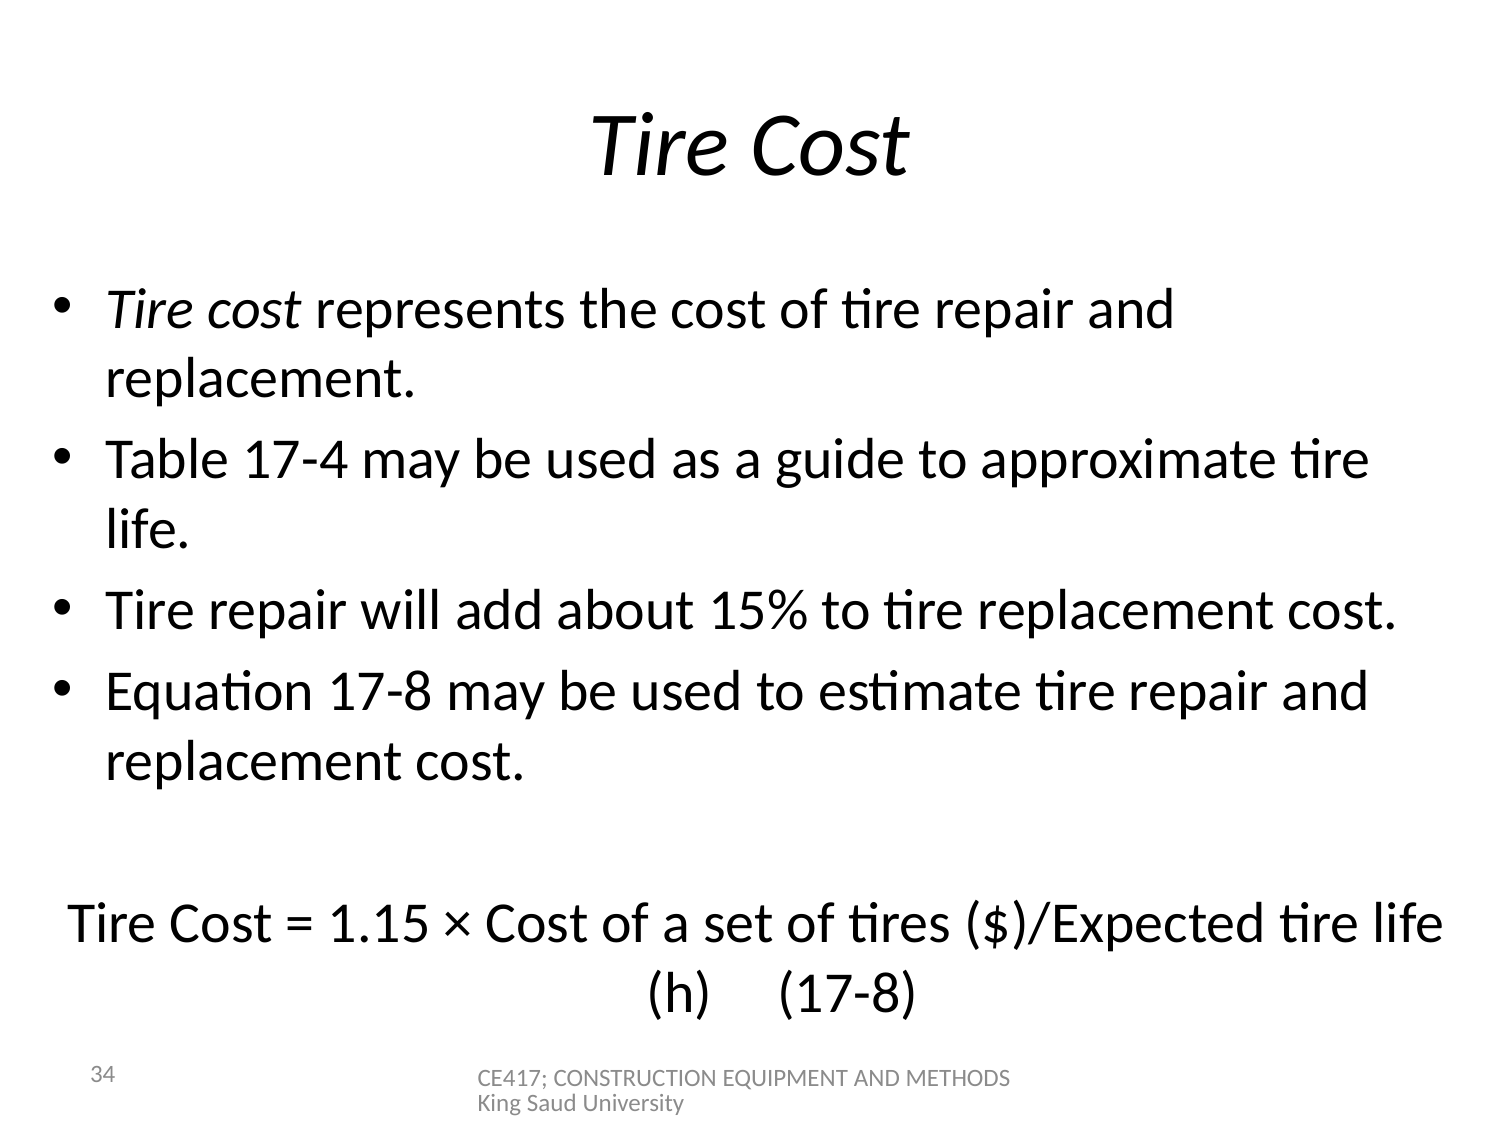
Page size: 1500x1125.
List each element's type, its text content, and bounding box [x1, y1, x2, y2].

slide_number 34 [75, 1042, 425, 1103]
footer CE417; CONSTRUCTION EQUIPMENT AND METHODS King Saud University [462, 1050, 1038, 1103]
list Tire cost represents the cost of tire repair and replacement. Table 17-4 may be used as a guide to approximate tire life. Tire repair will add about 15% to tire replacement cost. Equation 17-8 may be used to estimate tire repair and replacement cost. Tire Cost = 1.15 × Cost of a set of tires ($)/Expected tire life (h) (17-8) [37, 262, 1475, 1038]
title Tire Cost [75, 45, 1425, 233]
